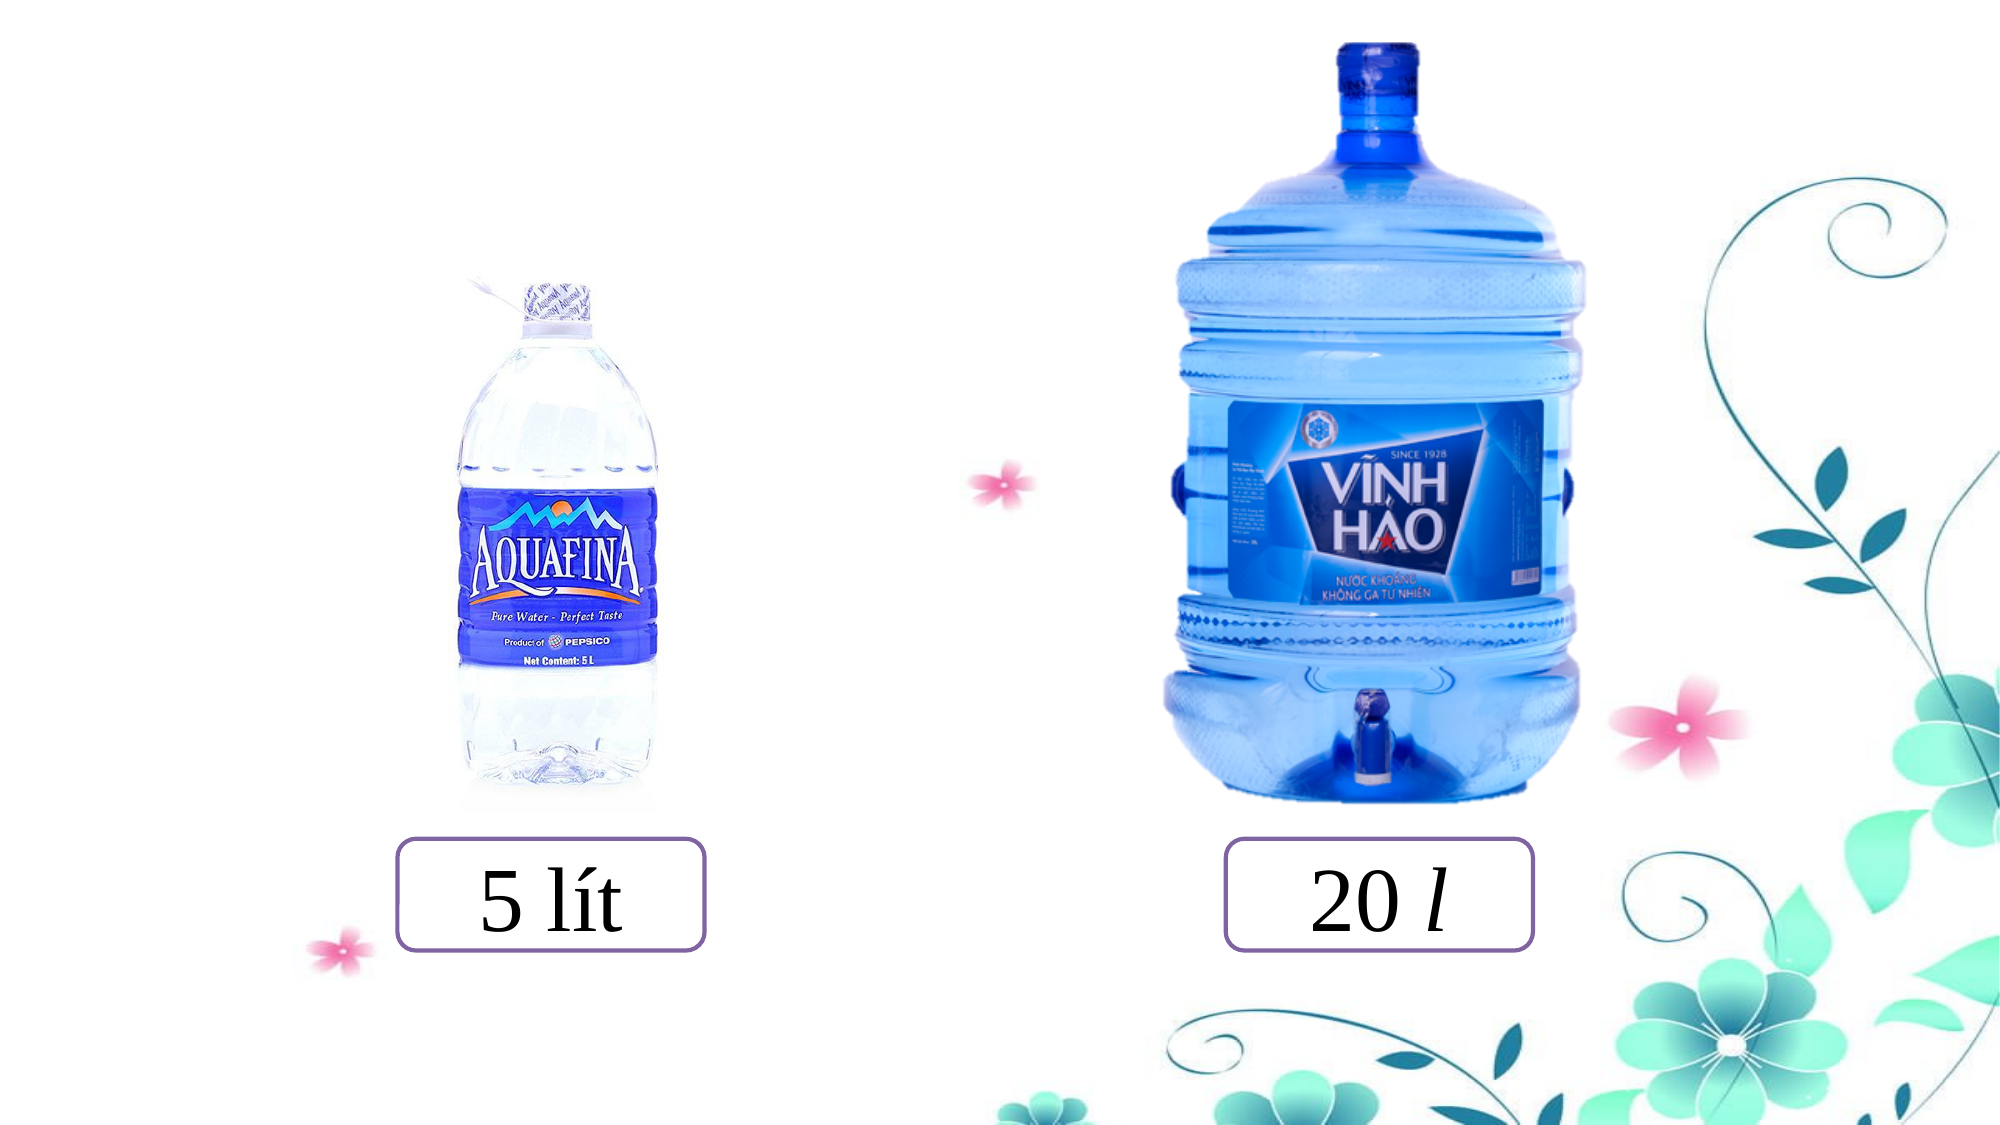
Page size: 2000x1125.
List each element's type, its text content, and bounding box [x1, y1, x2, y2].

text_box 20 l [1223, 836, 1536, 953]
picture [0, 0, 2000, 1125]
text_box 5 lít [395, 836, 707, 953]
